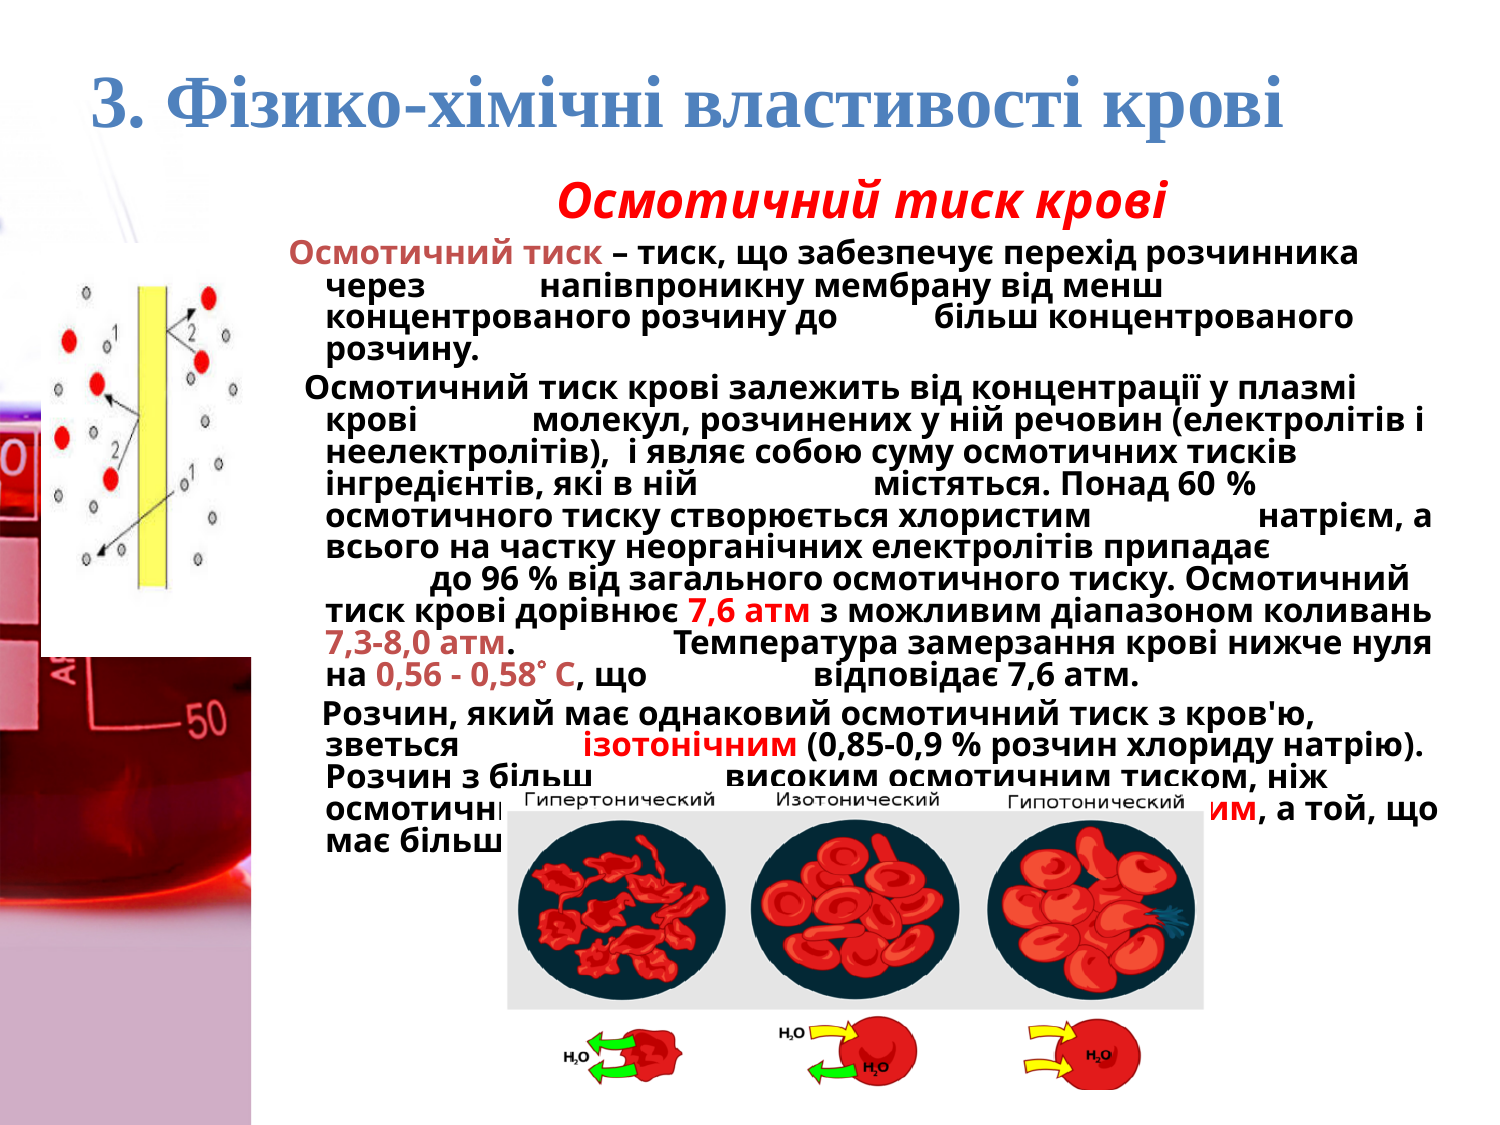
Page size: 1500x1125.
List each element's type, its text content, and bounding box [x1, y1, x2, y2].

picture [0, 0, 1500, 1125]
list Осмотичний тиск крові Осмотичний тиск – тиск, що забезпечує перехід розчинника через напівпроникну мембрану від менш концентрованого розчину до більш концентрованого розчину. Осмотичний тиск крові залежить від концентрації у плазмі крові молекул, розчинених у ній речовин (електролітів і неелектролітів), і являє собою суму осмотичних тисків інгредієнтів, які в ній містяться. Понад 60 % осмотичного тиску створюється хлористим натрієм, а всього на частку неорганічних електролітів припадає до 96 % від загального осмотичного тиску. Осмотичний тиск крові дорівнює 7,6 атм з можливим діапазоном коливань 7,3-8,0 атм. Температура замерзання крові нижче нуля на 0,56 - 0,58 С, що відповідає 7,6 атм. Розчин, який має однаковий осмотичний тиск з кров'ю, зветься ізотонічним (0,85-0,9 % розчин хлориду натрію). Розчин з більш високим осмотичним тиском, ніж осмотичний тиск крові, зветься гіпертонічним, а той, що має більш низькі значення – гіпотонічним. [253, 172, 1471, 917]
title 3. Фізико-хімічні властивості крові [75, 45, 1425, 233]
